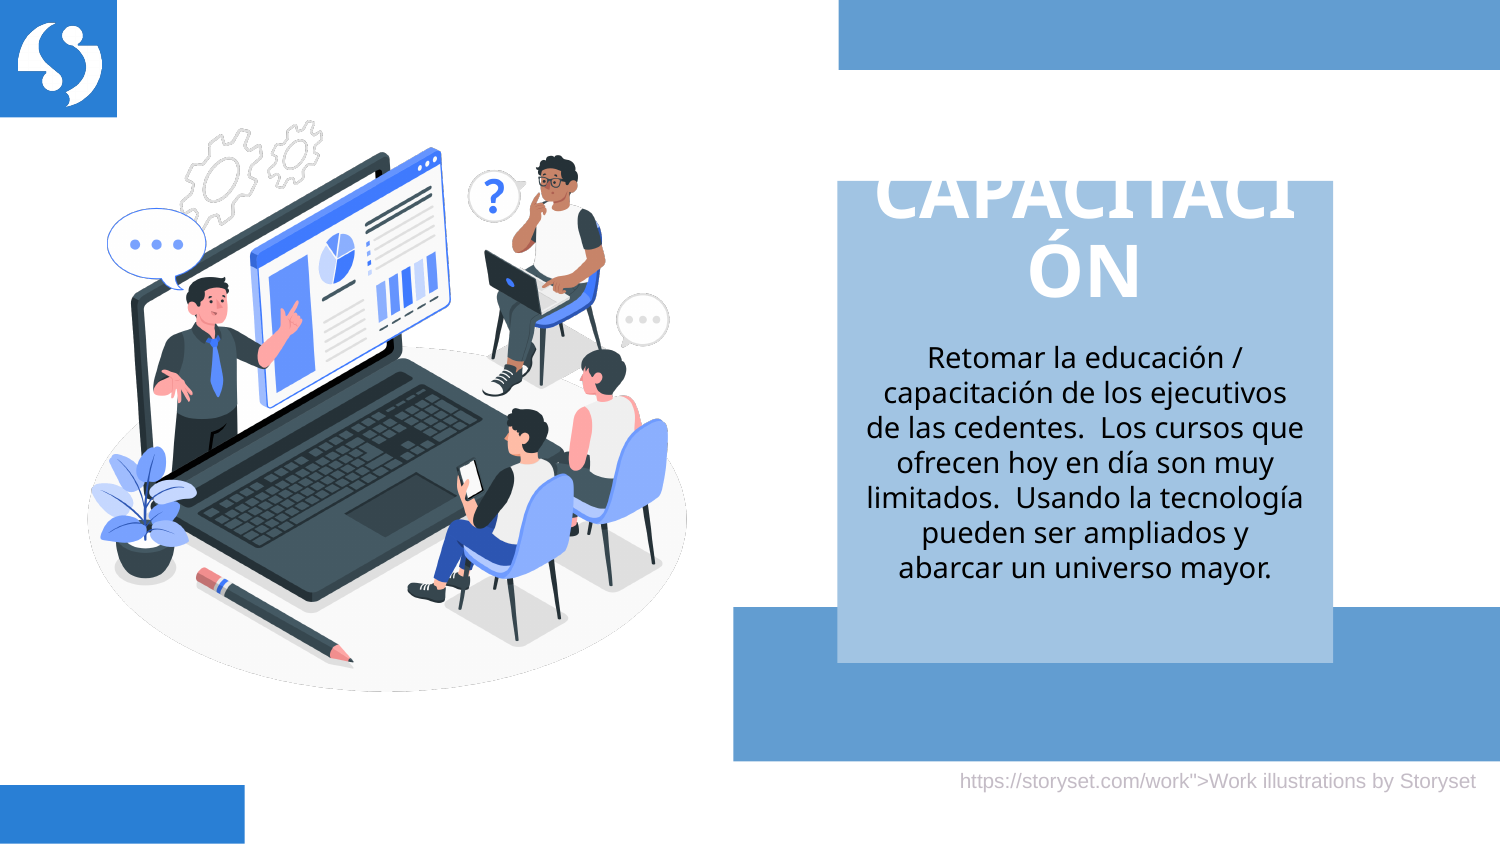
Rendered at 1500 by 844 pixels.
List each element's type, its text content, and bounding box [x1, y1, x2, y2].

subtitle Retomar la educación / capacitación de los ejecutivos de las cedentes. Los cursos que ofrecen hoy en día son muy limitados. Usando la tecnología pueden ser ampliados y abarcar un universo mayor. [850, 324, 1320, 645]
text_box https://storyset.com/work">Work illustrations by Storyset [944, 760, 1500, 800]
picture [17, 22, 694, 705]
title CAPACITACIÓN [837, 218, 1334, 329]
text_box [837, 180, 1334, 218]
text_box [837, 329, 1334, 663]
